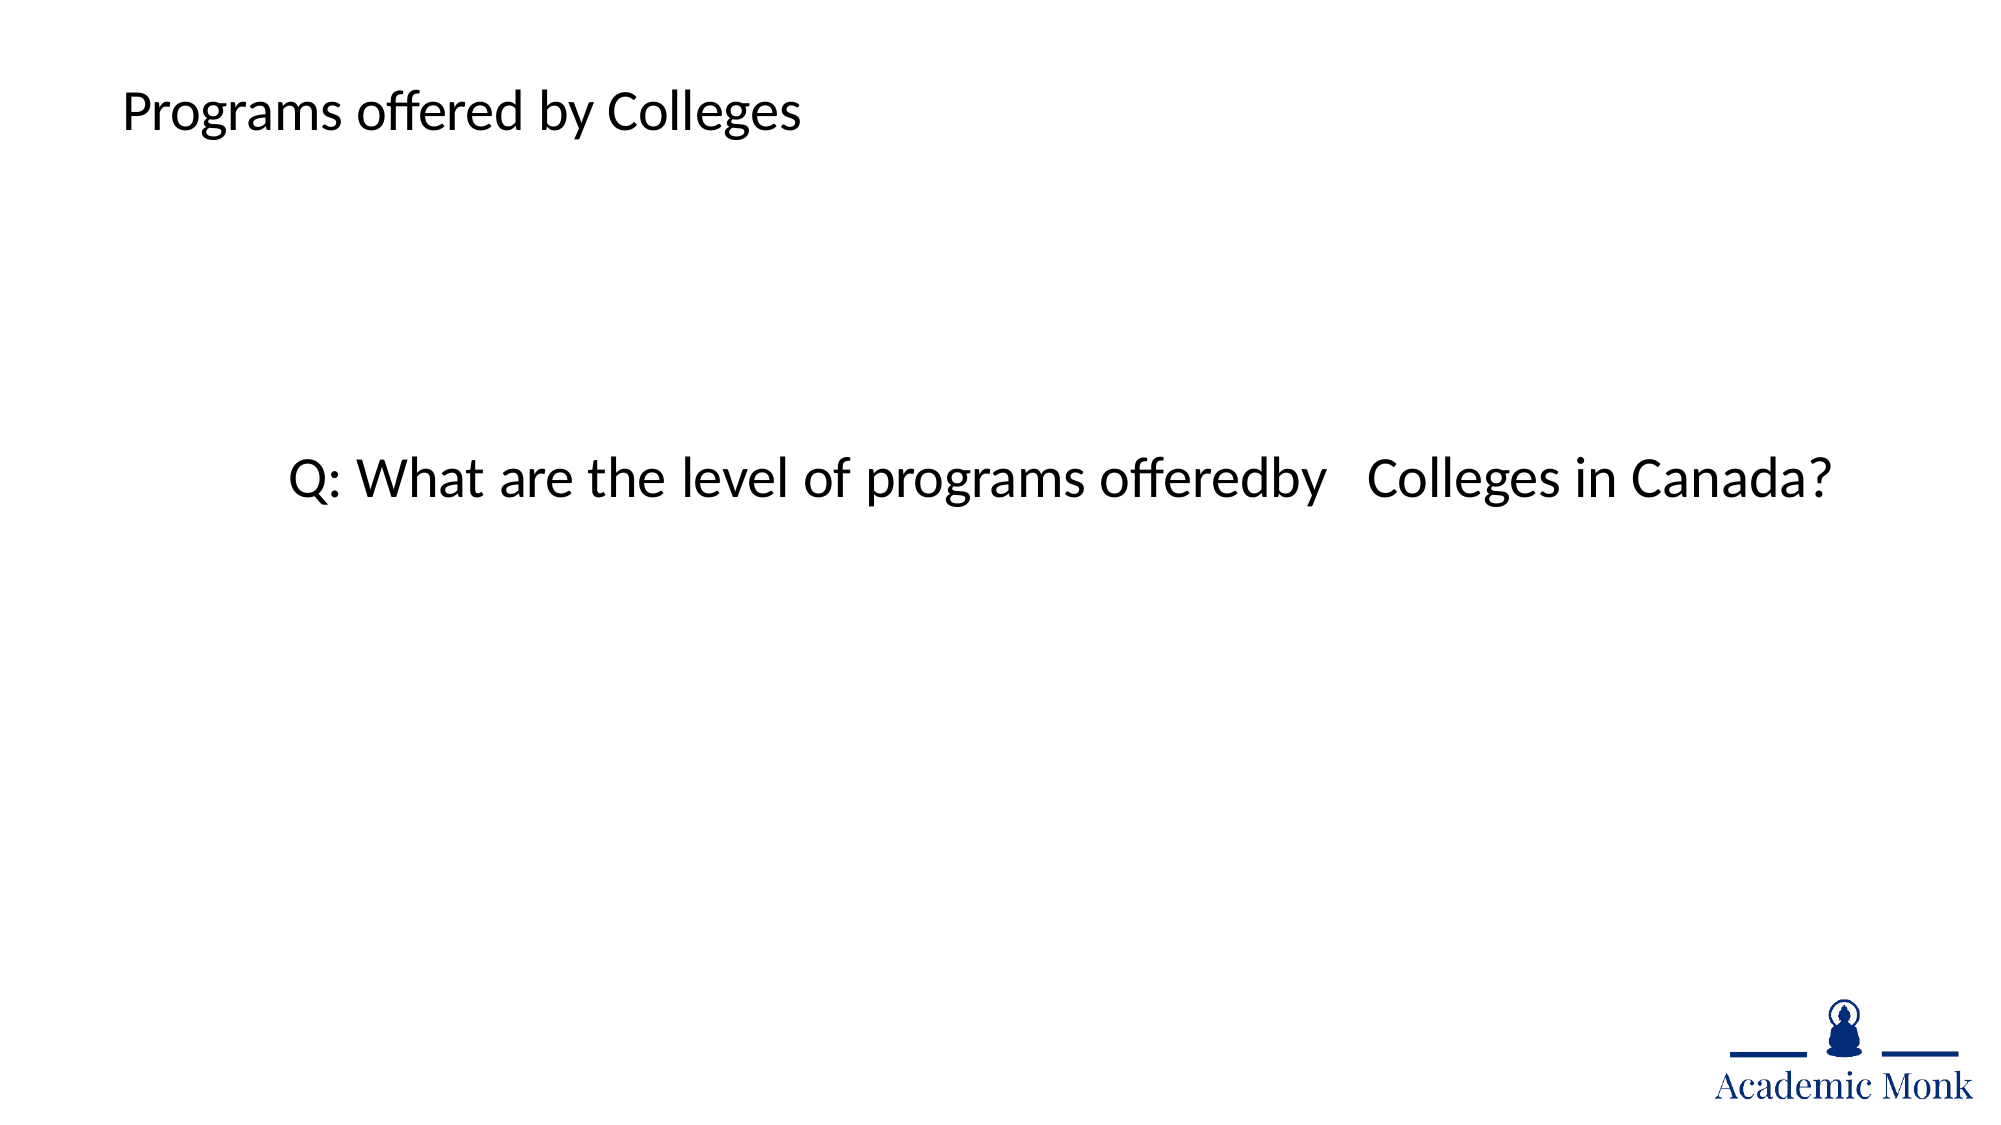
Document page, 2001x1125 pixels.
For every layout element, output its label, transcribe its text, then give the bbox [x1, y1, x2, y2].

text_box Q: What are the level of programs offeredby Colleges in Canada? [286, 437, 1837, 510]
picture [1662, 974, 2000, 1125]
title Programs offered by Colleges [119, 70, 812, 261]
